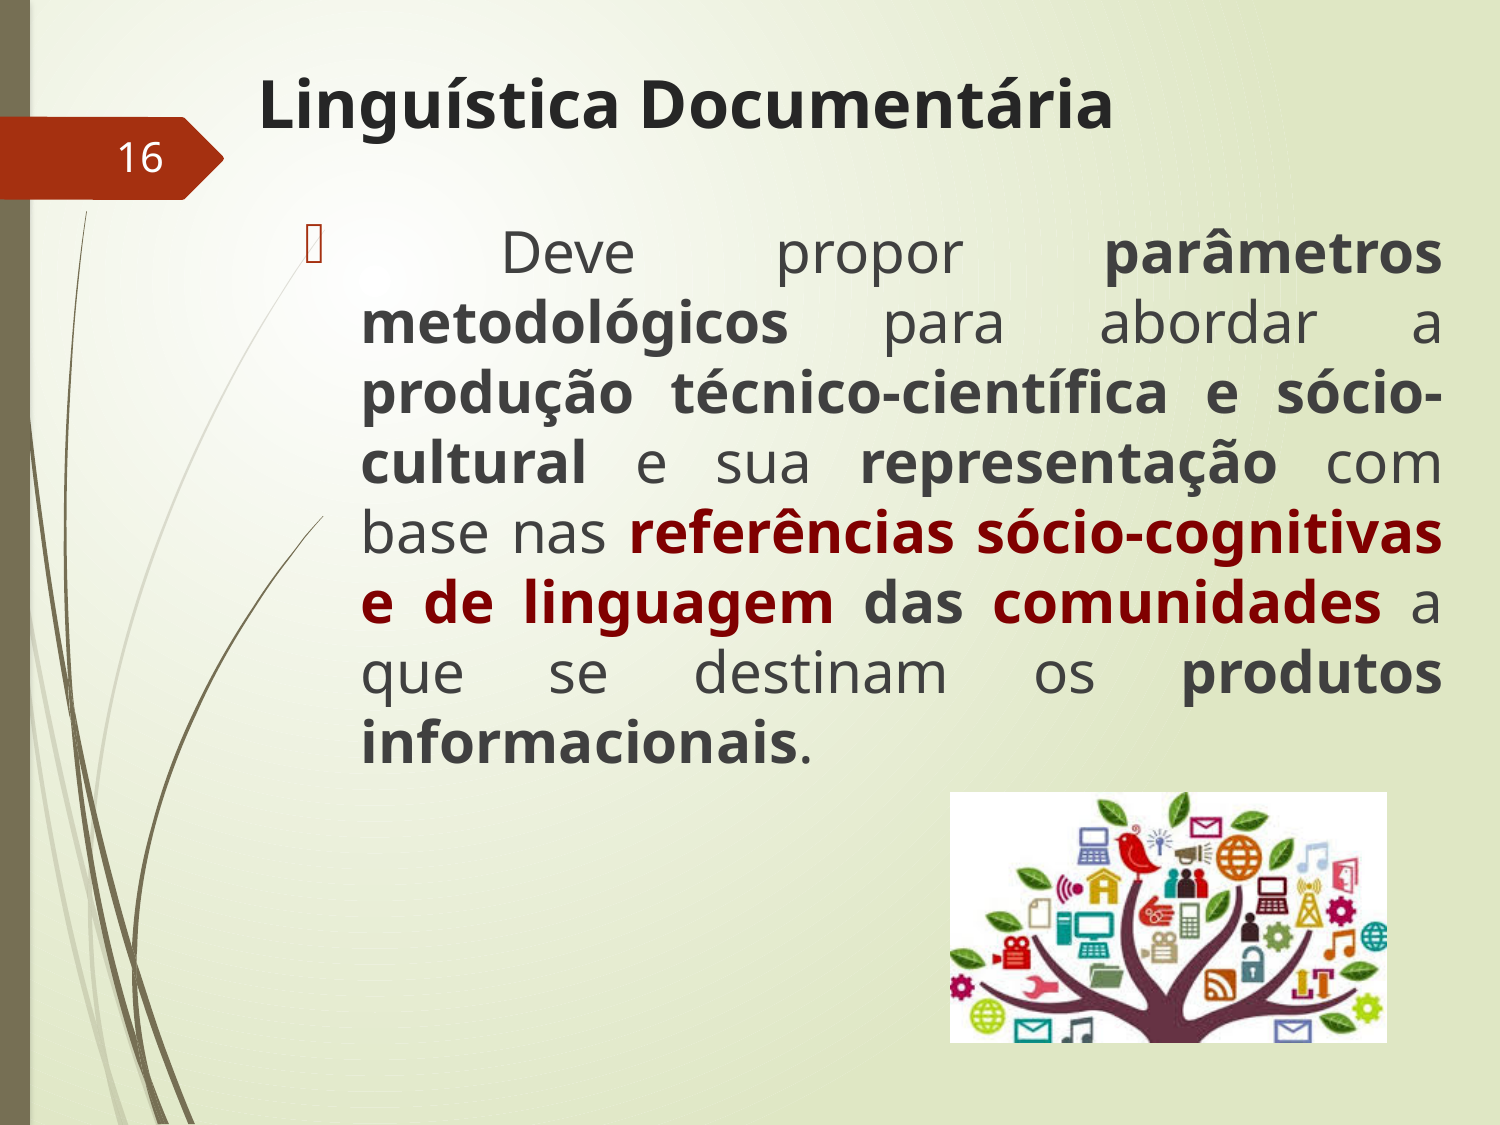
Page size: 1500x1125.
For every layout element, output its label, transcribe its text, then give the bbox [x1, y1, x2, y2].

title Linguística Documentária [242, 54, 1323, 265]
list Deve propor parâmetros metodológicos para abordar a produção técnico-científica e sócio-cultural e sua representação com base nas referências sócio-cognitivas e de linguagem das comunidades a que se destinam os produtos informacionais. [289, 207, 1459, 828]
slide_number 16 [83, 129, 180, 190]
picture [950, 792, 1387, 1043]
